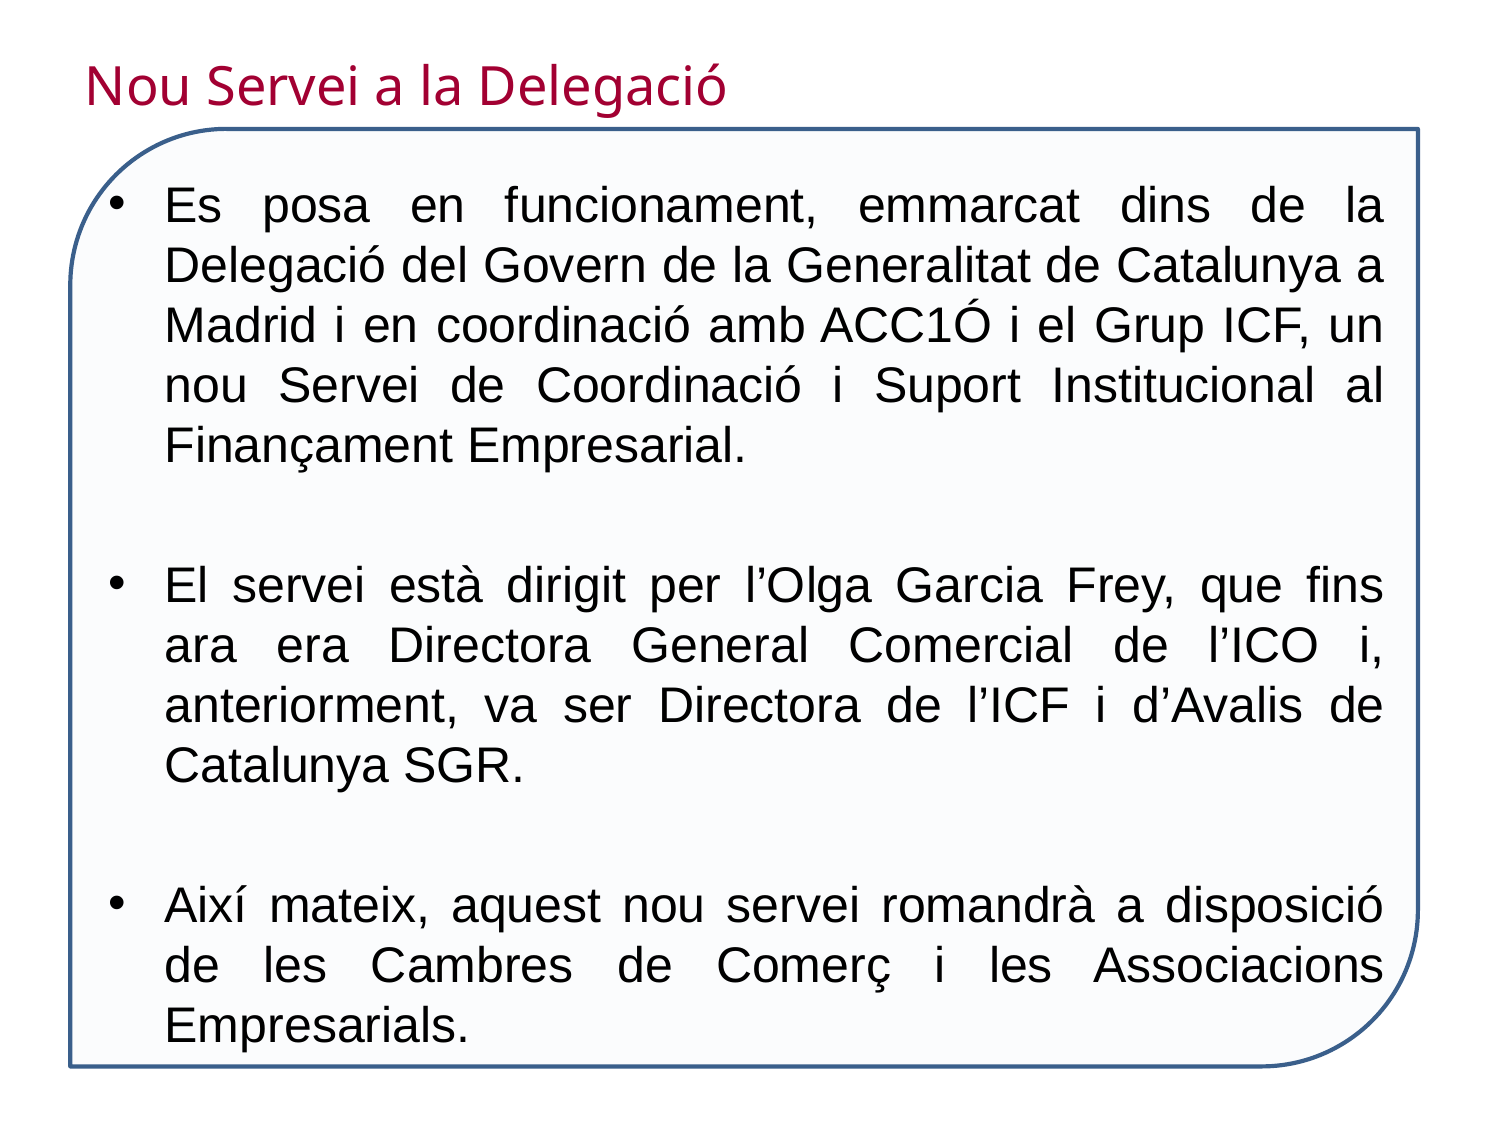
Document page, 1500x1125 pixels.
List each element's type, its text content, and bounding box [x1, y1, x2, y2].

text_box Nou Servei a la Delegació [70, 54, 1098, 114]
text_box [68, 200, 93, 1069]
text_box [124, 126, 1421, 988]
text_box Es posa en funcionament, emmarcat dins de la Delegació del Govern de la Generalitat de Catalunya a Madrid i en coordinació amb ACC1Ó i el Grup ICF, un nou Servei de Coordinació i Suport Institucional al Finançament Empresarial. El servei està dirigit per l’Olga Garcia Frey, que fins ara era Directora General Comercial de l’ICO i, anteriorment, va ser Directora de l’ICF i d’Avalis de Catalunya SGR. Així mateix, aquest nou servei romandrà a disposició de les Cambres de Comerç i les Associacions Empresarials. [93, 164, 1400, 1118]
